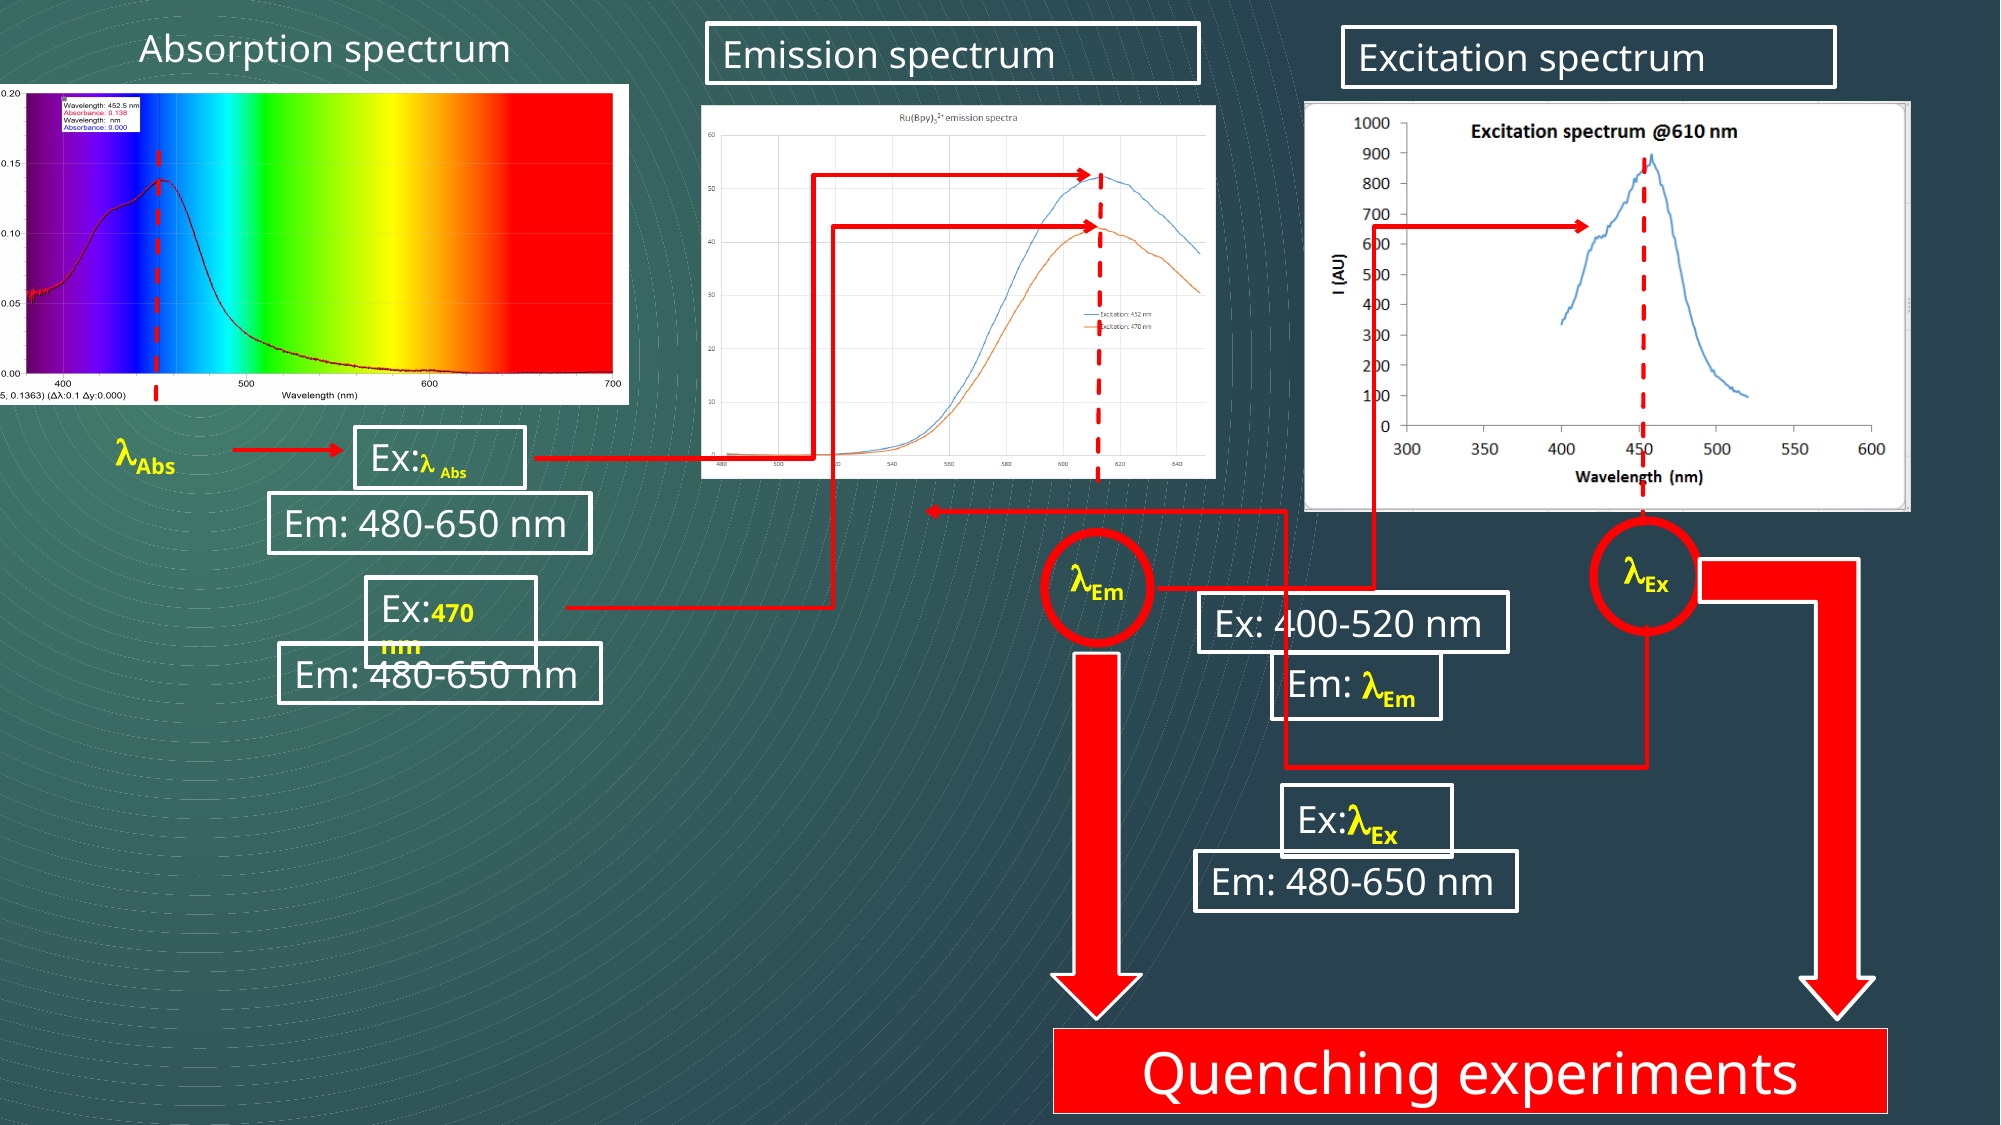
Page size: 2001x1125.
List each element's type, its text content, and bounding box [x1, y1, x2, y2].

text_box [279, 577, 602, 705]
text_box Excitation spectrum [1343, 26, 1836, 87]
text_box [96, 151, 195, 481]
text_box [1652, 519, 1699, 634]
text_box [567, 226, 1098, 609]
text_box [1195, 784, 1518, 912]
text_box Emission spectrum [707, 23, 1200, 84]
text_box Absorption spectrum [124, 17, 527, 77]
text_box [1158, 226, 1590, 509]
picture [1304, 101, 1911, 512]
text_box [1097, 174, 1102, 496]
text_box [1050, 778, 1143, 1021]
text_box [535, 174, 1092, 425]
text_box [1698, 557, 1876, 1021]
picture [0, 83, 629, 405]
picture [701, 105, 1216, 479]
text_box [268, 426, 591, 554]
text_box Quenching experiments [1053, 1028, 1888, 1114]
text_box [924, 511, 1647, 768]
